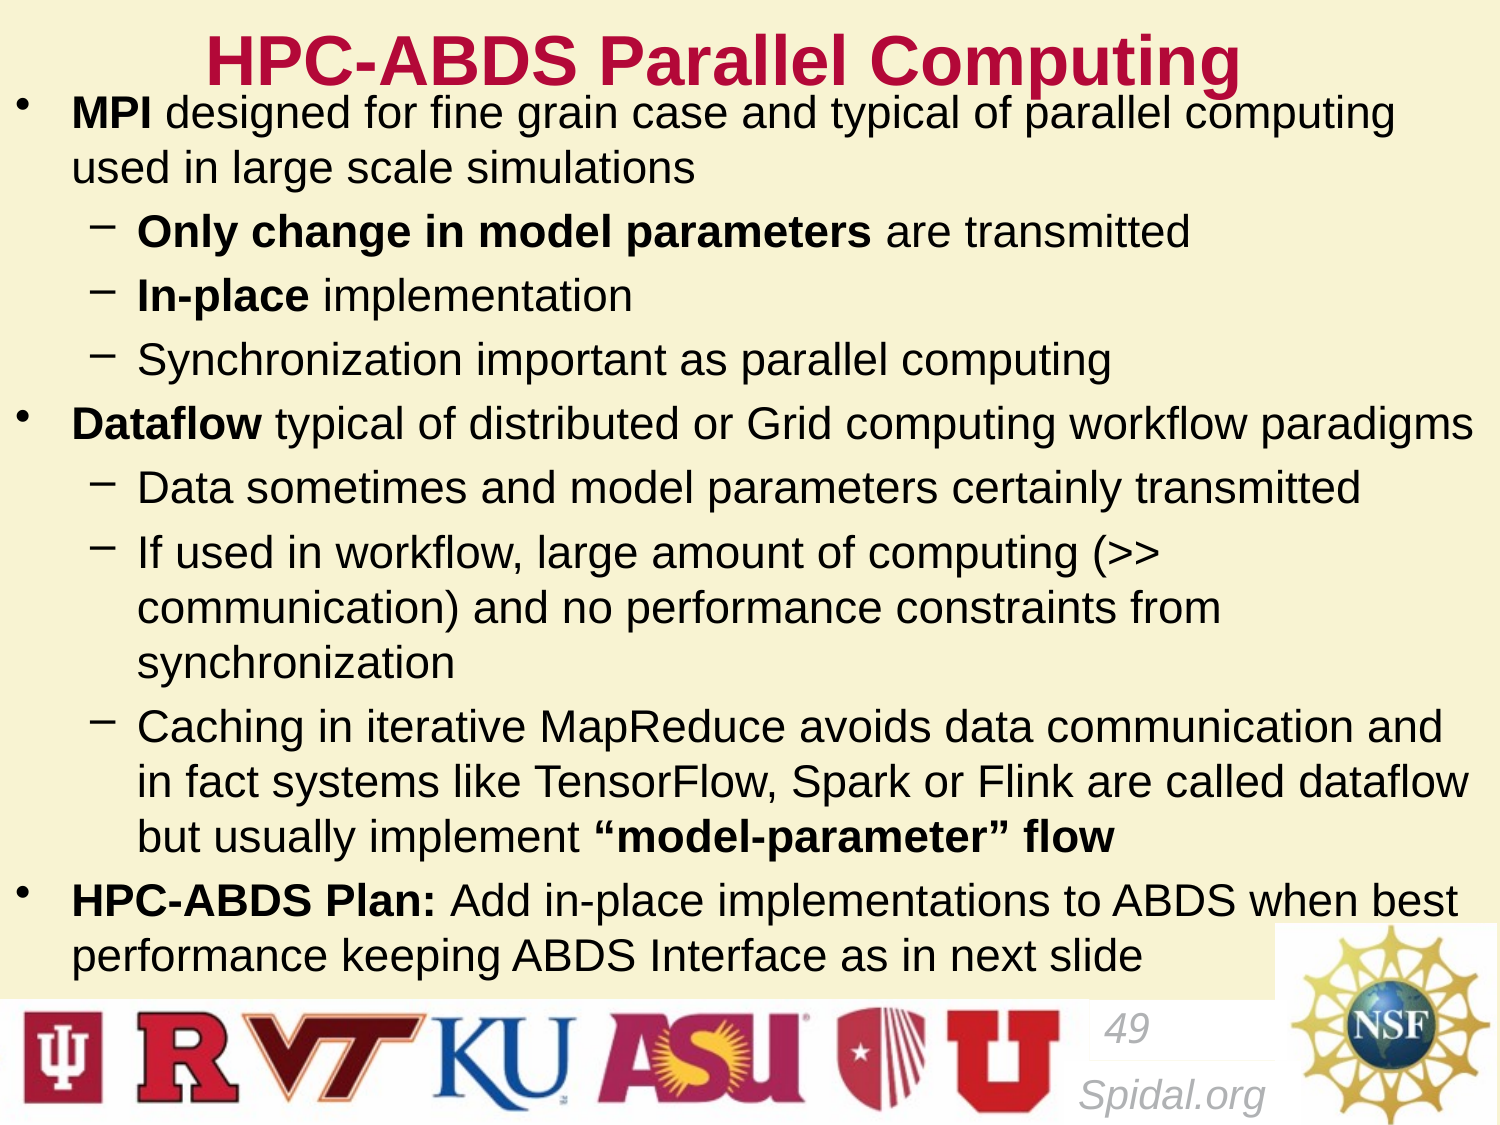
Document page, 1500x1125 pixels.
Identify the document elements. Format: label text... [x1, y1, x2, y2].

picture [1288, 1000, 1497, 1125]
list MPI designed for fine grain case and typical of parallel computing used in large scale simulations Only change in model parameters are transmitted In-place implementation Synchronization important as parallel computing Dataflow typical of distributed or Grid computing workflow paradigms Data sometimes and model parameters certainly transmitted If used in workflow, large amount of computing (>> communication) and no performance constraints from synchronization Caching in iterative MapReduce avoids data communication and in fact systems like TensorFlow, Spark or Flink are called dataflow but usually implement “model-parameter” flow HPC-ABDS Plan: Add in-place implementations to ABDS when best performance keeping ABDS Interface as in next slide [0, 75, 1497, 1000]
picture [0, 1000, 1089, 1125]
title HPC-ABDS Parallel Computing [46, 2, 1422, 113]
